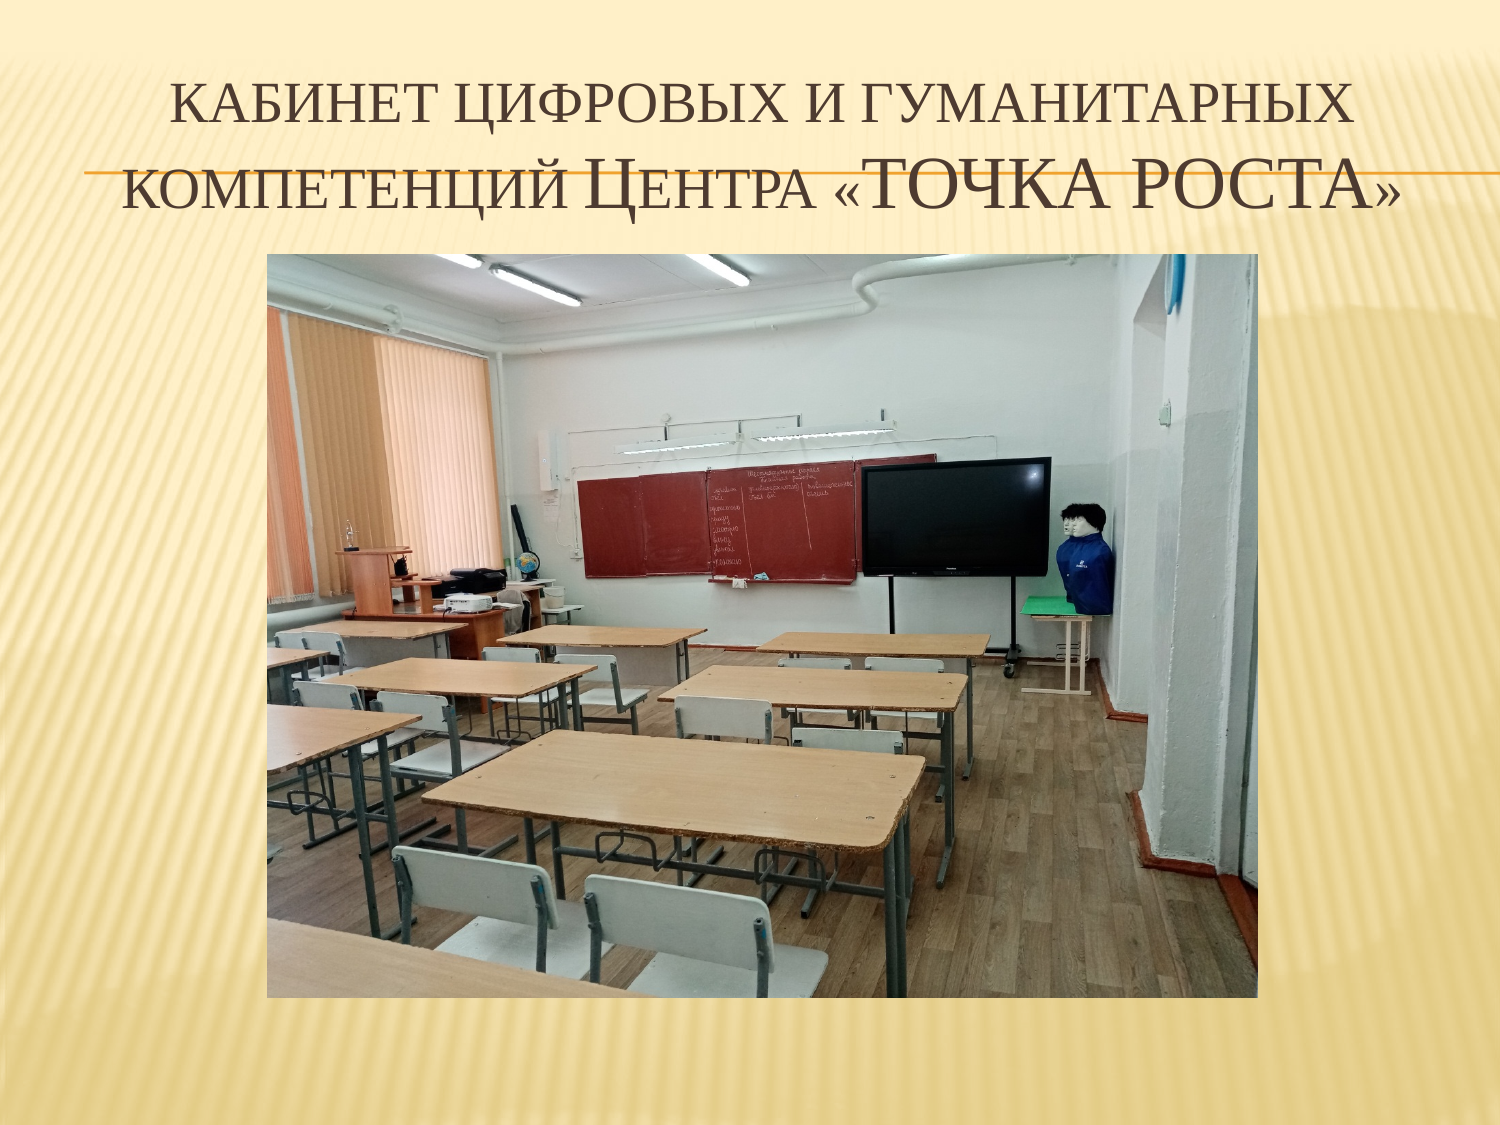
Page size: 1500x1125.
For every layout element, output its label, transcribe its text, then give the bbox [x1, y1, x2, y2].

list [267, 254, 1258, 998]
title кабинет цифровых и гуманитарных компетенций Центра «точка роста» [50, 75, 1475, 213]
